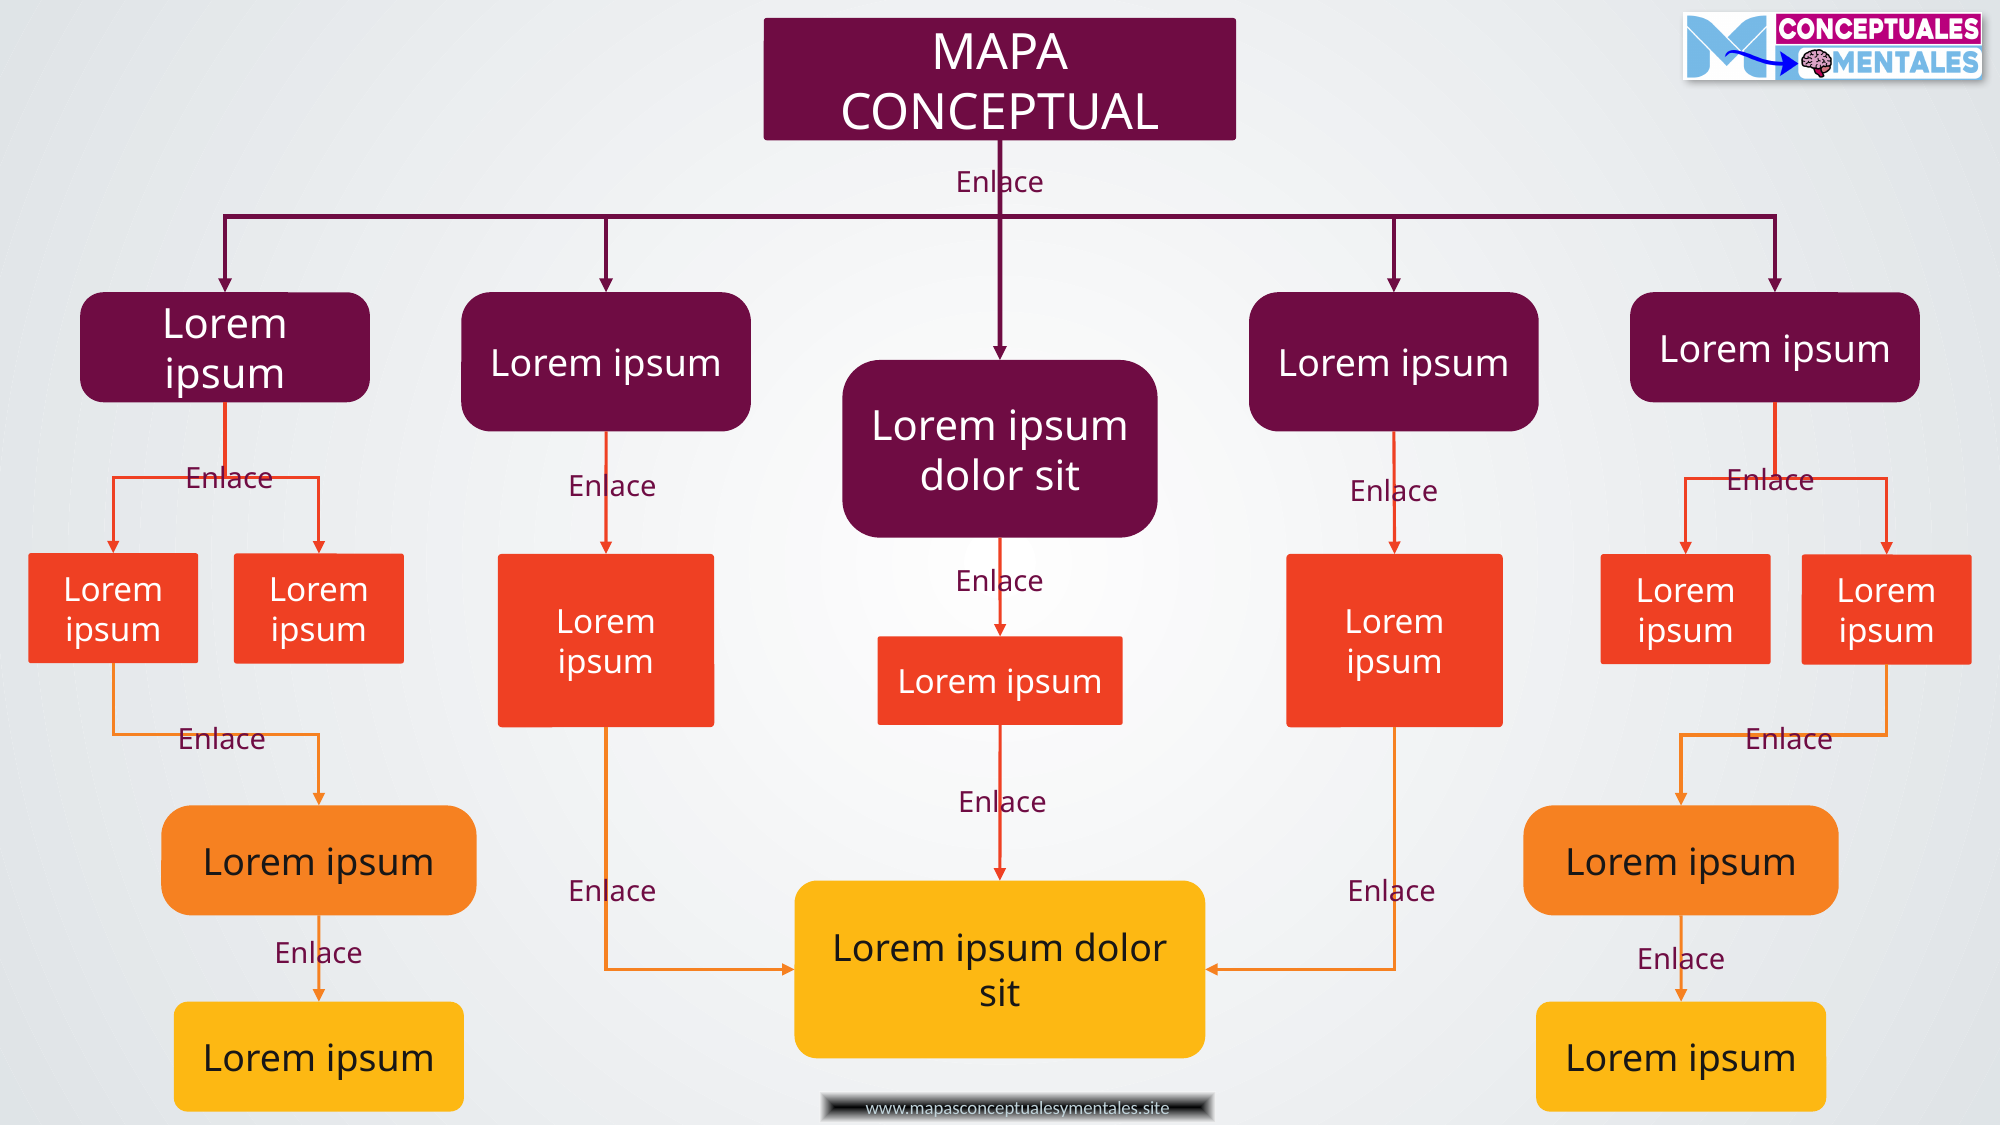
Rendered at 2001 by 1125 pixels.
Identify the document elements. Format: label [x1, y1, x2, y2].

text_box [28, 13, 1983, 1124]
